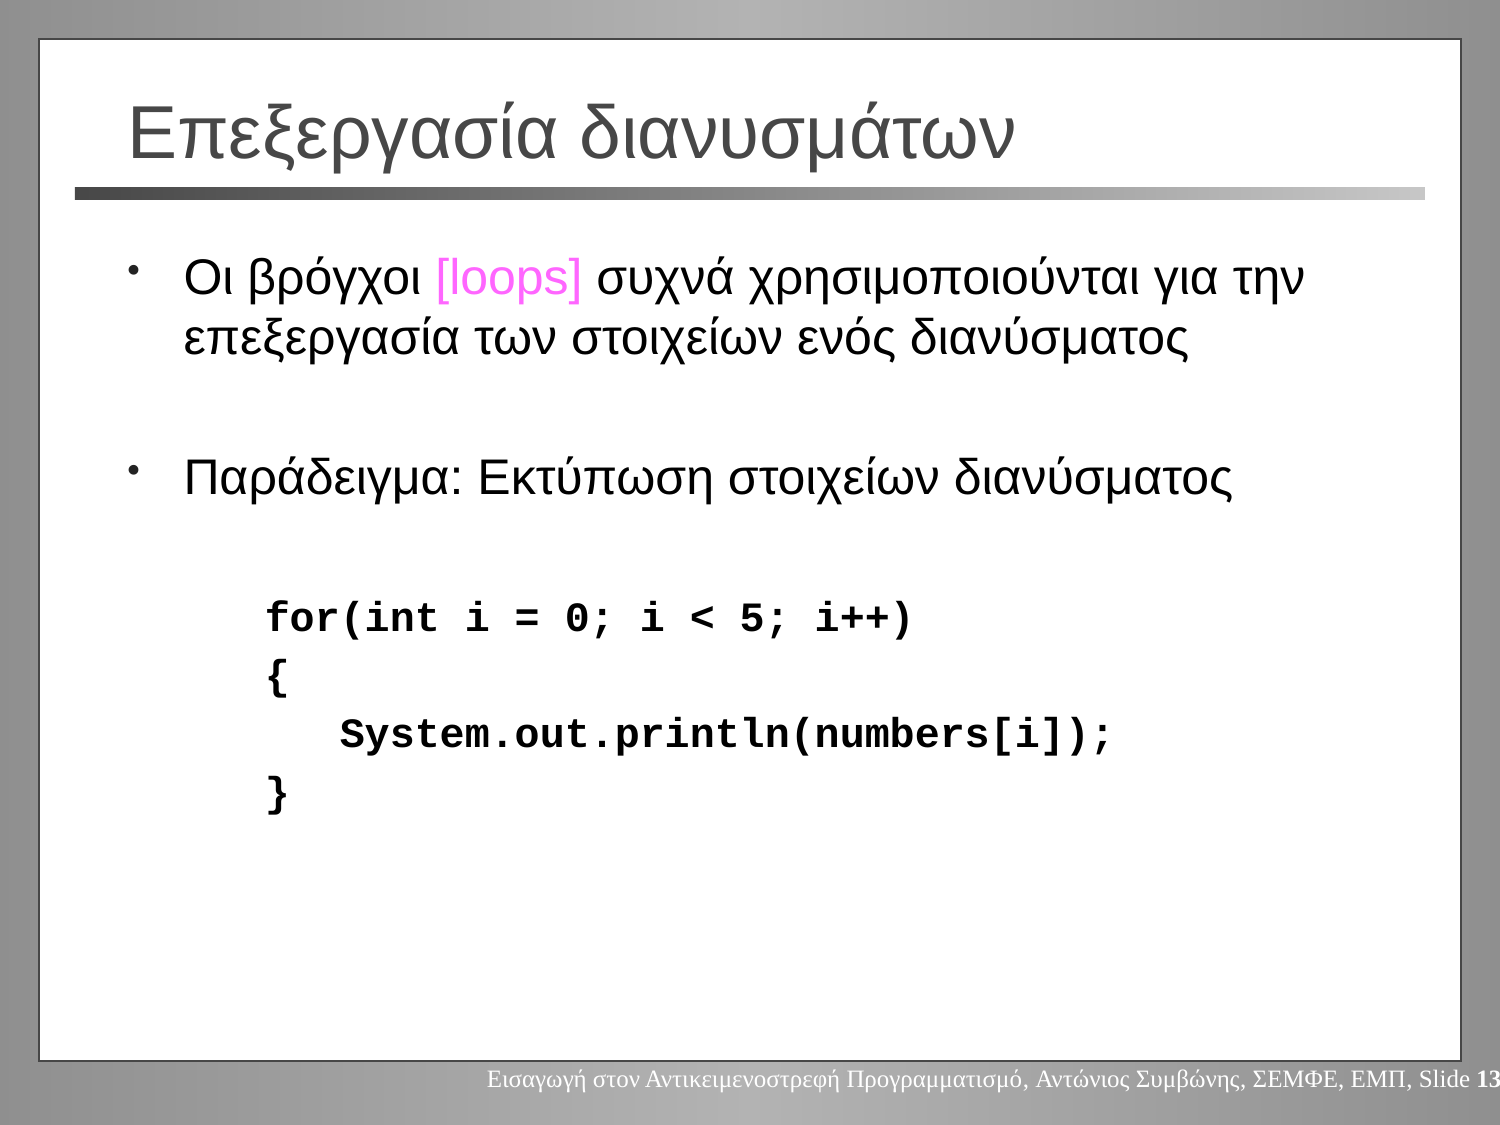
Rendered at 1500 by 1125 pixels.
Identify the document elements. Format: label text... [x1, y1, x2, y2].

text_box for(int i = 0; i < 5; i++) { System.out.println(numbers[i]); } [249, 582, 1130, 822]
title Επεξεργασία διανυσμάτων [112, 82, 1388, 175]
list Οι βρόγχοι [loops] συχνά χρησιμοποιούνται για την επεξεργασία των στοιχείων ενός διανύσματος Παράδειγμα: Εκτύπωση στοιχείων διανύσματος [112, 237, 1388, 1000]
